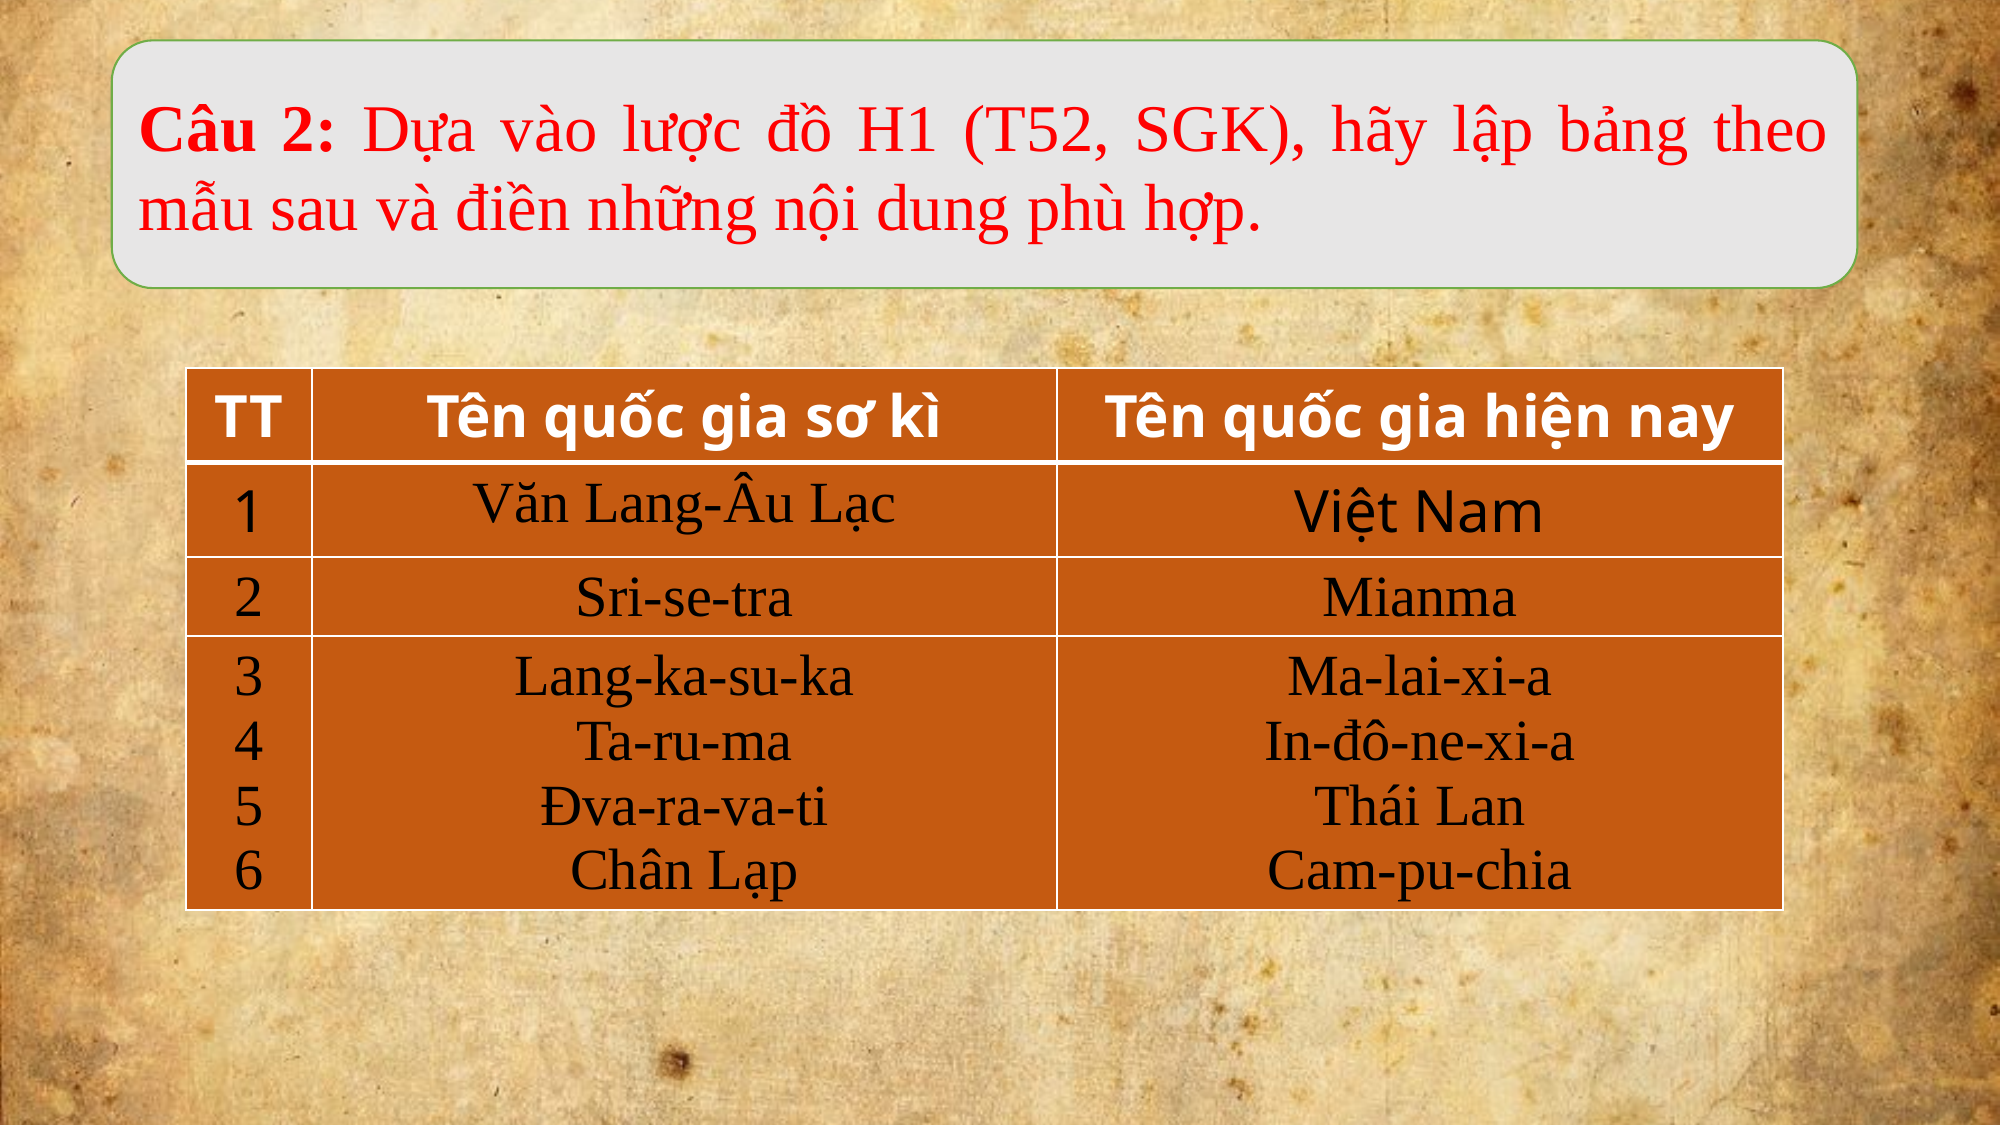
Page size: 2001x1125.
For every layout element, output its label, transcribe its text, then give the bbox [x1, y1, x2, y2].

table_cell 3 4 5 6 [187, 637, 311, 909]
table_cell Lang-ka-su-ka Ta-ru-ma Đva-ra-va-ti Chân Lạp [313, 637, 1056, 909]
table_cell Mianma [1058, 558, 1782, 635]
table_cell Việt Nam [1058, 465, 1782, 556]
text_box Câu 2: Dựa vào lược đồ H1 (T52, SGK), hãy lập bảng theo mẫu sau và điền những nội dung phù hợp. [110, 39, 1859, 290]
table_header Tên quốc gia hiện nay [1058, 369, 1782, 460]
table_cell 1 [187, 465, 311, 556]
table_header Tên quốc gia sơ kì [313, 369, 1056, 460]
table_cell Sri-se-tra [313, 558, 1056, 635]
table_cell Ma-lai-xi-a In-đô-ne-xi-a Thái Lan Cam-pu-chia [1058, 637, 1782, 909]
picture [0, 0, 2000, 1125]
table_header TT [187, 369, 311, 460]
table_cell Văn Lang-Âu Lạc [313, 465, 1056, 556]
table_cell 2 [187, 558, 311, 635]
